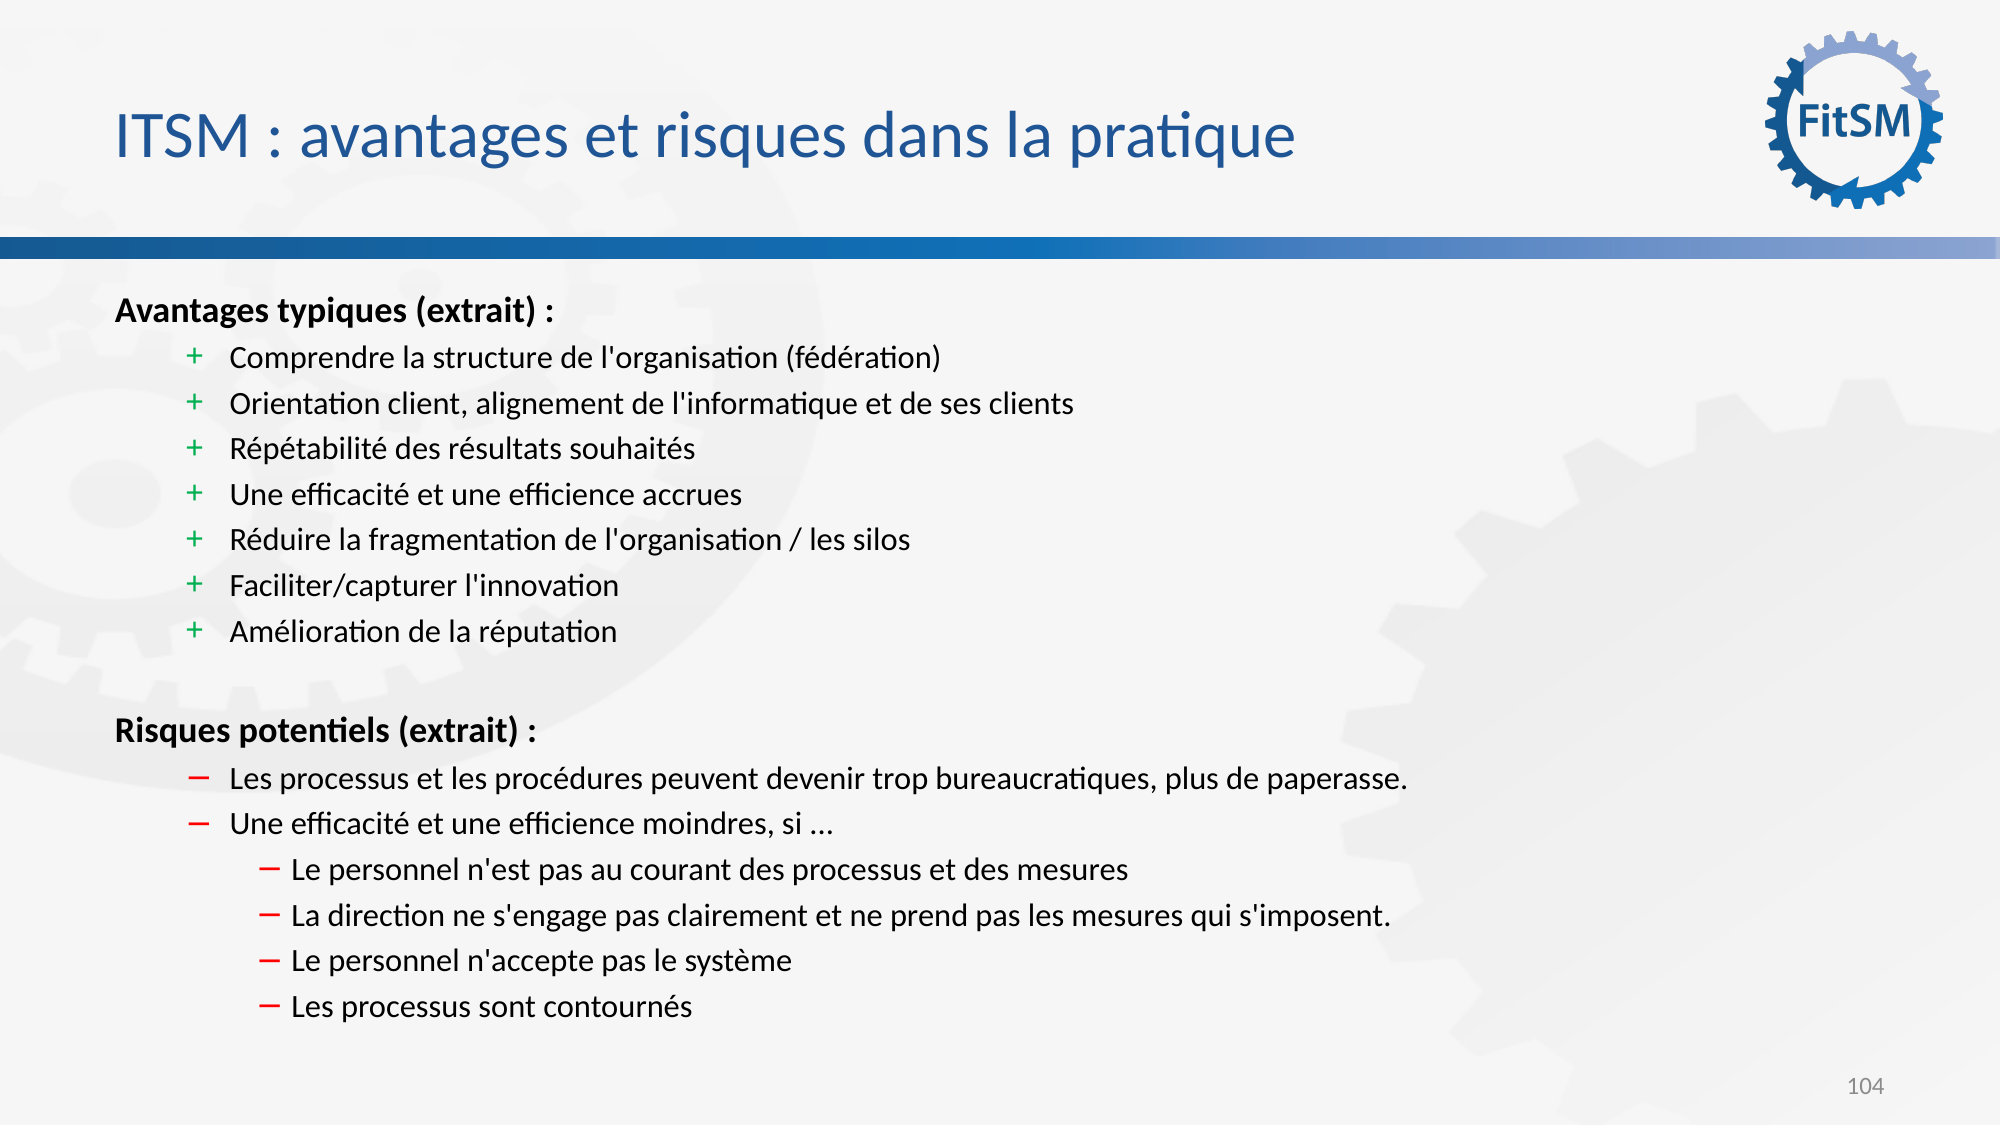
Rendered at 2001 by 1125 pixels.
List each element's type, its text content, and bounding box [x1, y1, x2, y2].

title ITSM : avantages et risques dans la pratique [99, 45, 1586, 217]
slide_number 104 [1433, 1054, 1900, 1115]
picture [0, 0, 2000, 1125]
list Avantages typiques (extrait) : Comprendre la structure de l'organisation (fédération) Orientation client, alignement de l'informatique et de ses clients Répétabilité des résultats souhaités Une efficacité et une efficience accrues Réduire la fragmentation de l'organisation / les silos Faciliter/capturer l'innovation Amélioration de la réputation Risques potentiels (extrait) : Les processus et les procédures peuvent devenir trop bureaucratiques, plus de paperasse. Une efficacité et une efficience moindres, si ... Le personnel n'est pas au courant des processus et des mesures La direction ne s'engage pas clairement et ne prend pas les mesures qui s'imposent. Le personnel n'accepte pas le système Les processus sont contournés [99, 278, 1900, 1038]
